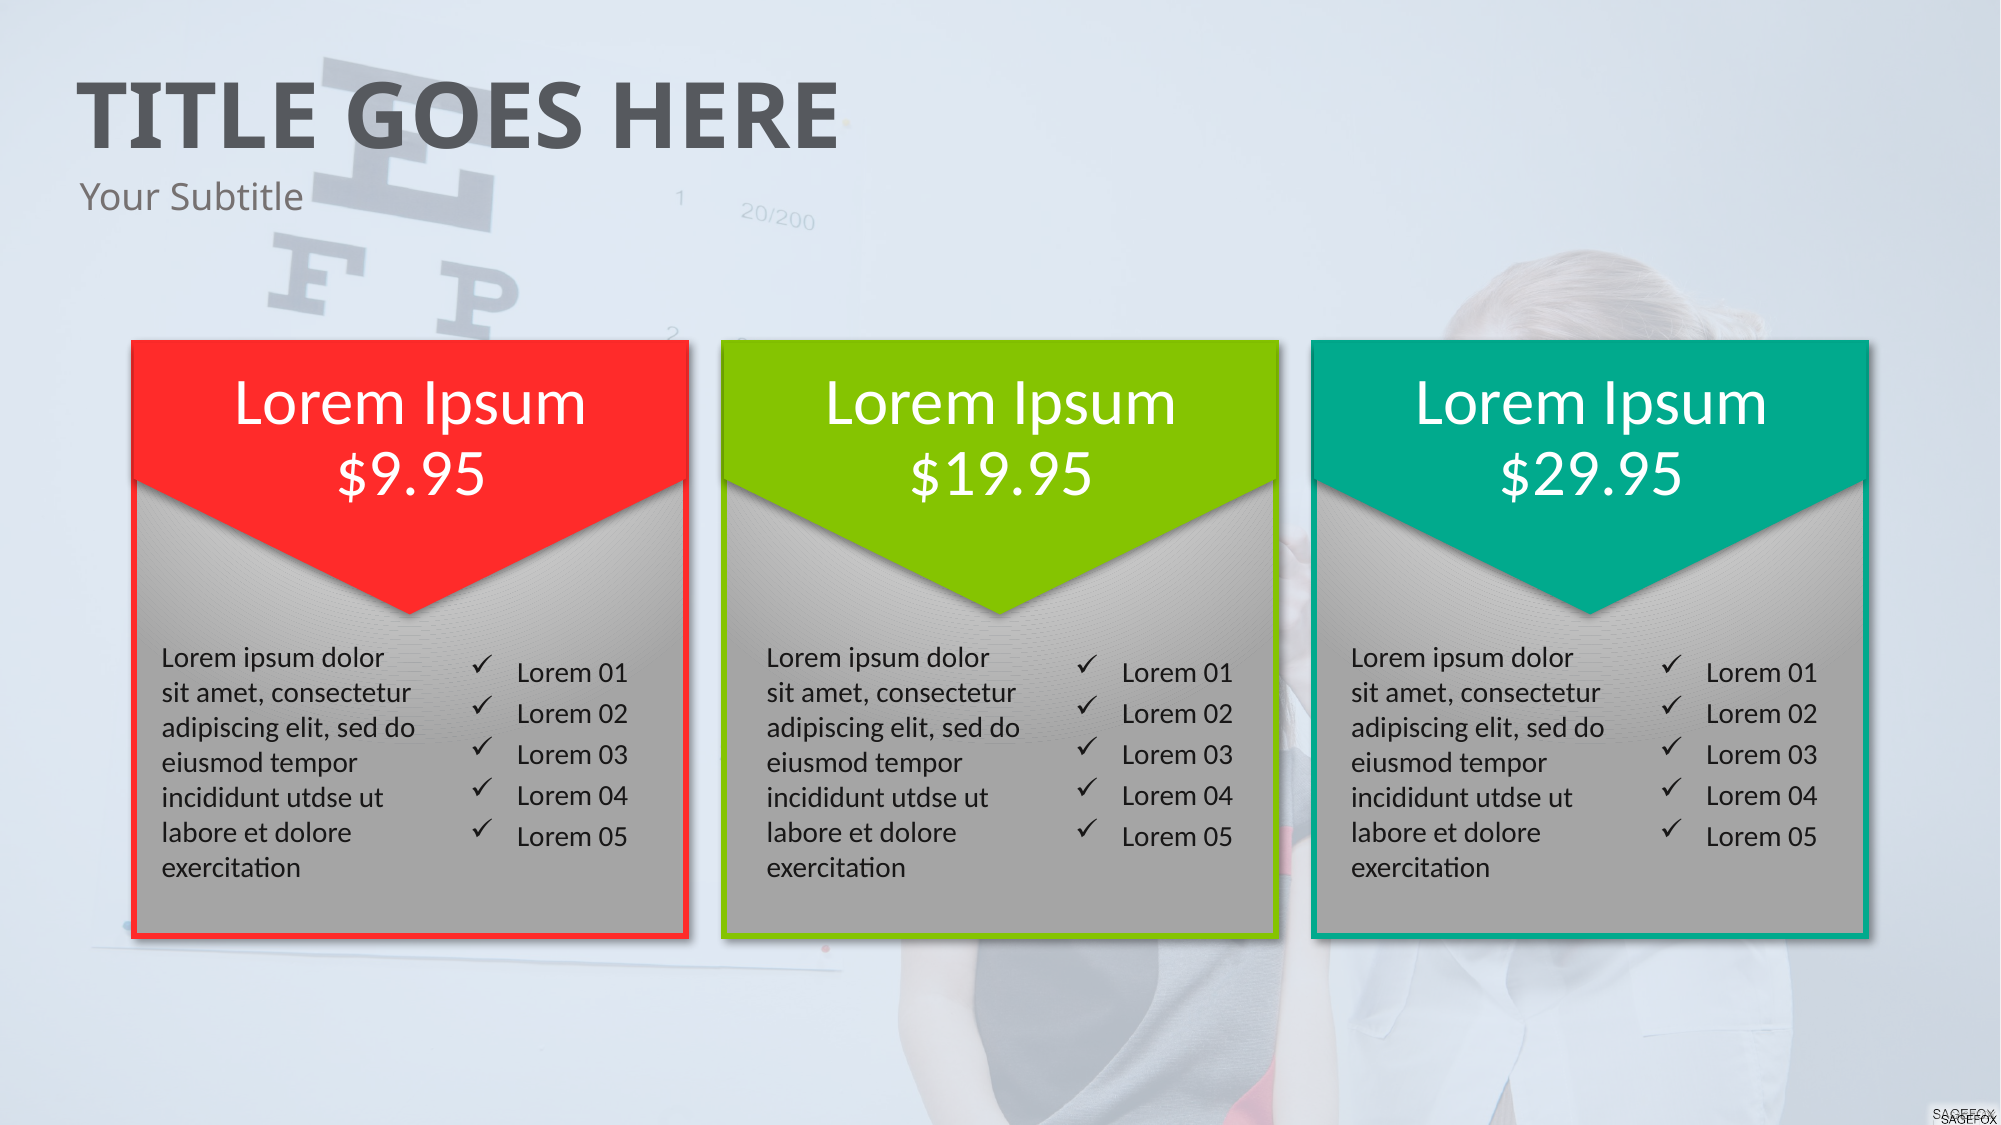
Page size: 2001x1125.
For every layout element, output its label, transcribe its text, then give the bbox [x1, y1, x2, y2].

text_box [133, 615, 686, 936]
text_box [1314, 615, 1867, 936]
text_box Lorem 01 Lorem 02 Lorem 03 Lorem 04 Lorem 05 [374, 648, 639, 857]
text_box [723, 615, 1277, 936]
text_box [723, 342, 1277, 615]
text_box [1314, 342, 1867, 615]
picture [1929, 1108, 1999, 1125]
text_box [60, 49, 1020, 227]
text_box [133, 342, 686, 615]
text_box Lorem ipsum dolor sit amet, consectetur adipiscing elit, sed do eiusmod tempor incididunt utdse ut labore et dolore exercitation [151, 633, 427, 889]
text_box Lorem 01 Lorem 02 Lorem 03 Lorem 04 Lorem 05 [1563, 648, 1828, 857]
text_box Lorem 01 Lorem 02 Lorem 03 Lorem 04 Lorem 05 [979, 648, 1244, 857]
text_box Lorem ipsum dolor sit amet, consectetur adipiscing elit, sed do eiusmod tempor incididunt utdse ut labore et dolore exercitation [1341, 633, 1617, 889]
text_box Lorem ipsum dolor sit amet, consectetur adipiscing elit, sed do eiusmod tempor incididunt utdse ut labore et dolore exercitation [756, 633, 1032, 889]
